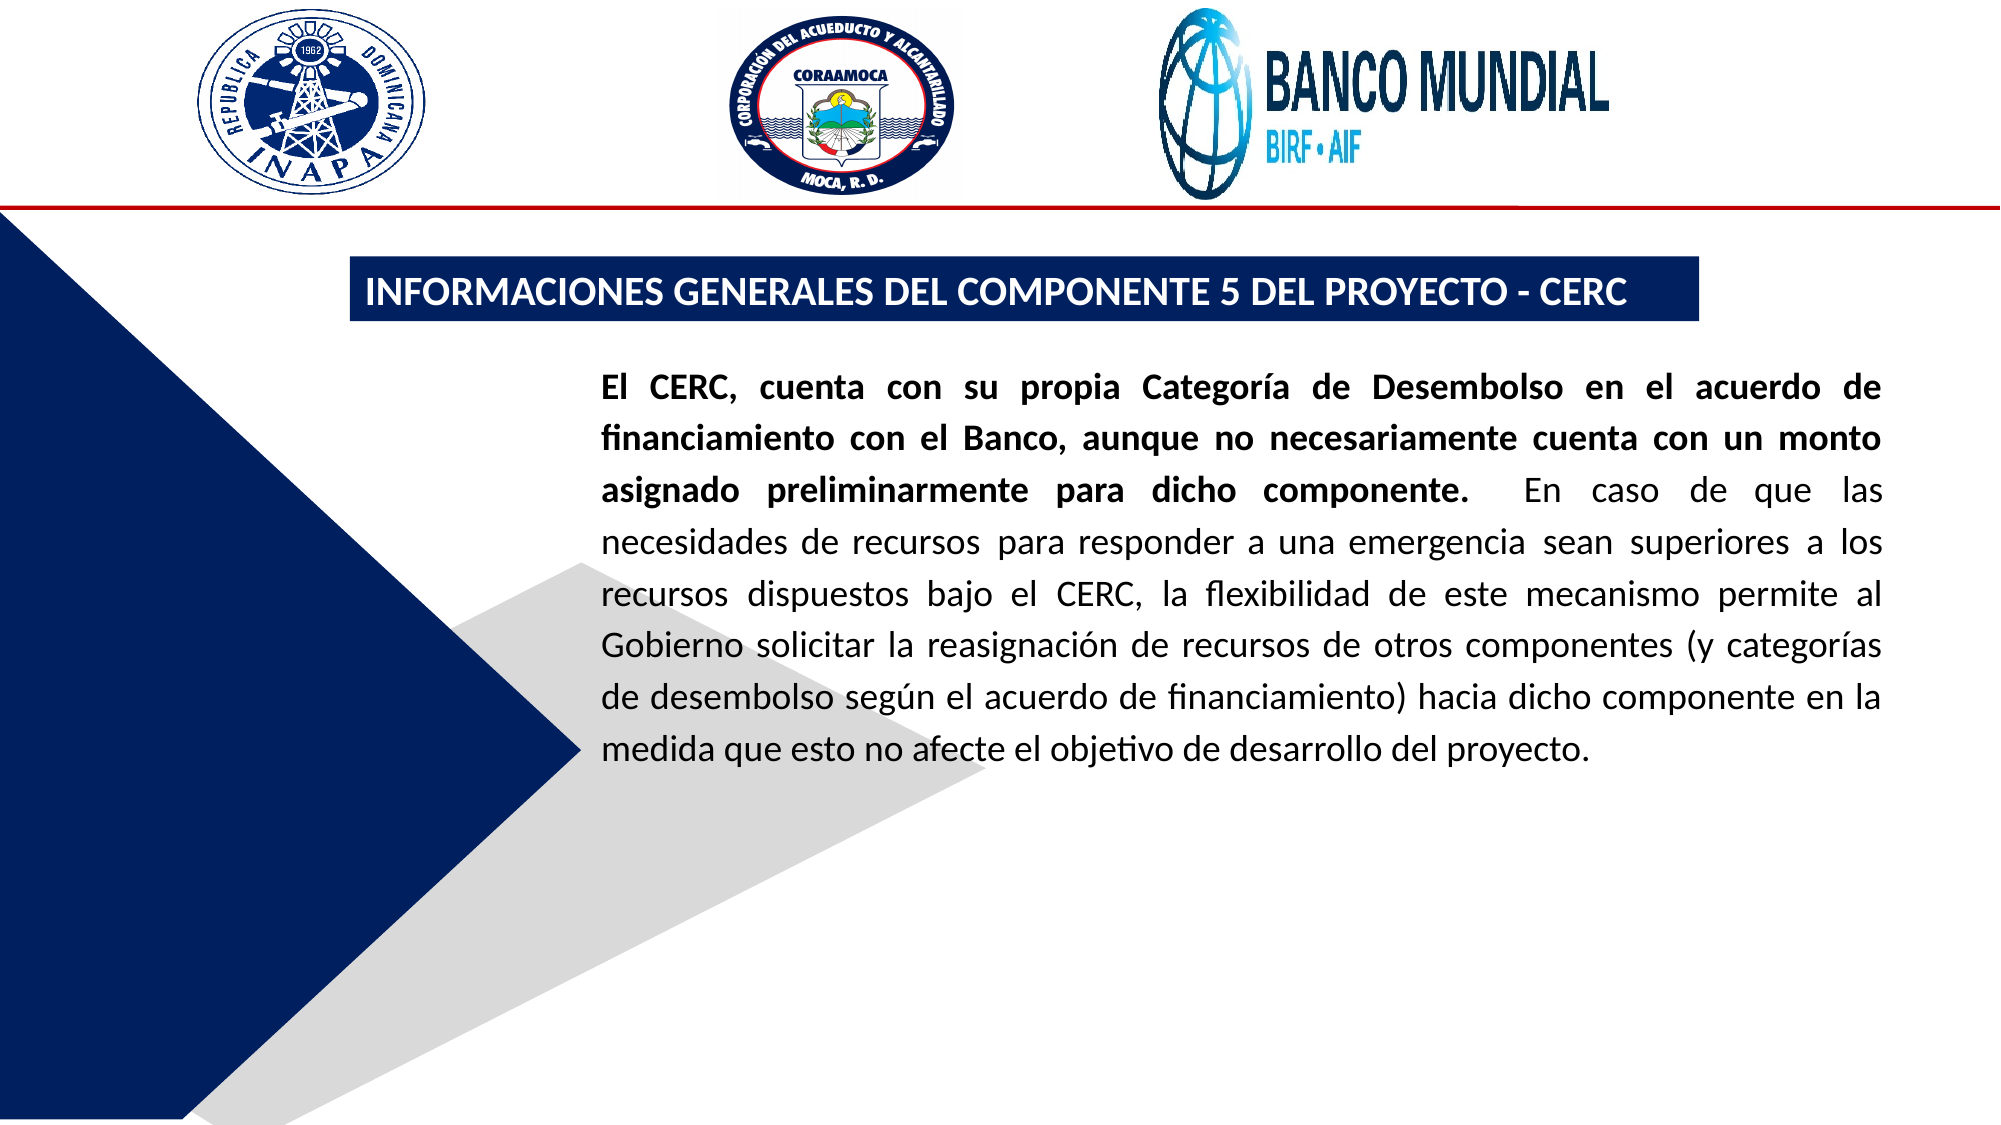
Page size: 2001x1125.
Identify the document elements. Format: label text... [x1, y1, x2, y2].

picture [1184, 39, 1206, 71]
text_box El CERC, cuenta con su propia Categoría de Desembolso en el acuerdo de financiamiento con el Banco, aunque no necesariamente cuenta con un monto asignado preliminarmente para dicho componente. En caso de que las necesidades de recursos para responder a una emergencia sean superiores a los recursos dispuestos bajo el CERC, la flexibilidad de este mecanismo permite al Gobierno solicitar la reasignación de recursos de otros componentes (y categorías de desembolso según el acuerdo de financiamiento) hacia dicho componente en la medida que esto no afecte el objetivo de desarrollo del proyecto. [986, 347, 1899, 777]
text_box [0, 5, 986, 1125]
picture [717, 8, 964, 200]
picture [1159, 8, 1609, 200]
text_box INFORMACIONES GENERALES DEL COMPONENTE 5 DEL PROYECTO - CERC [986, 256, 1700, 322]
